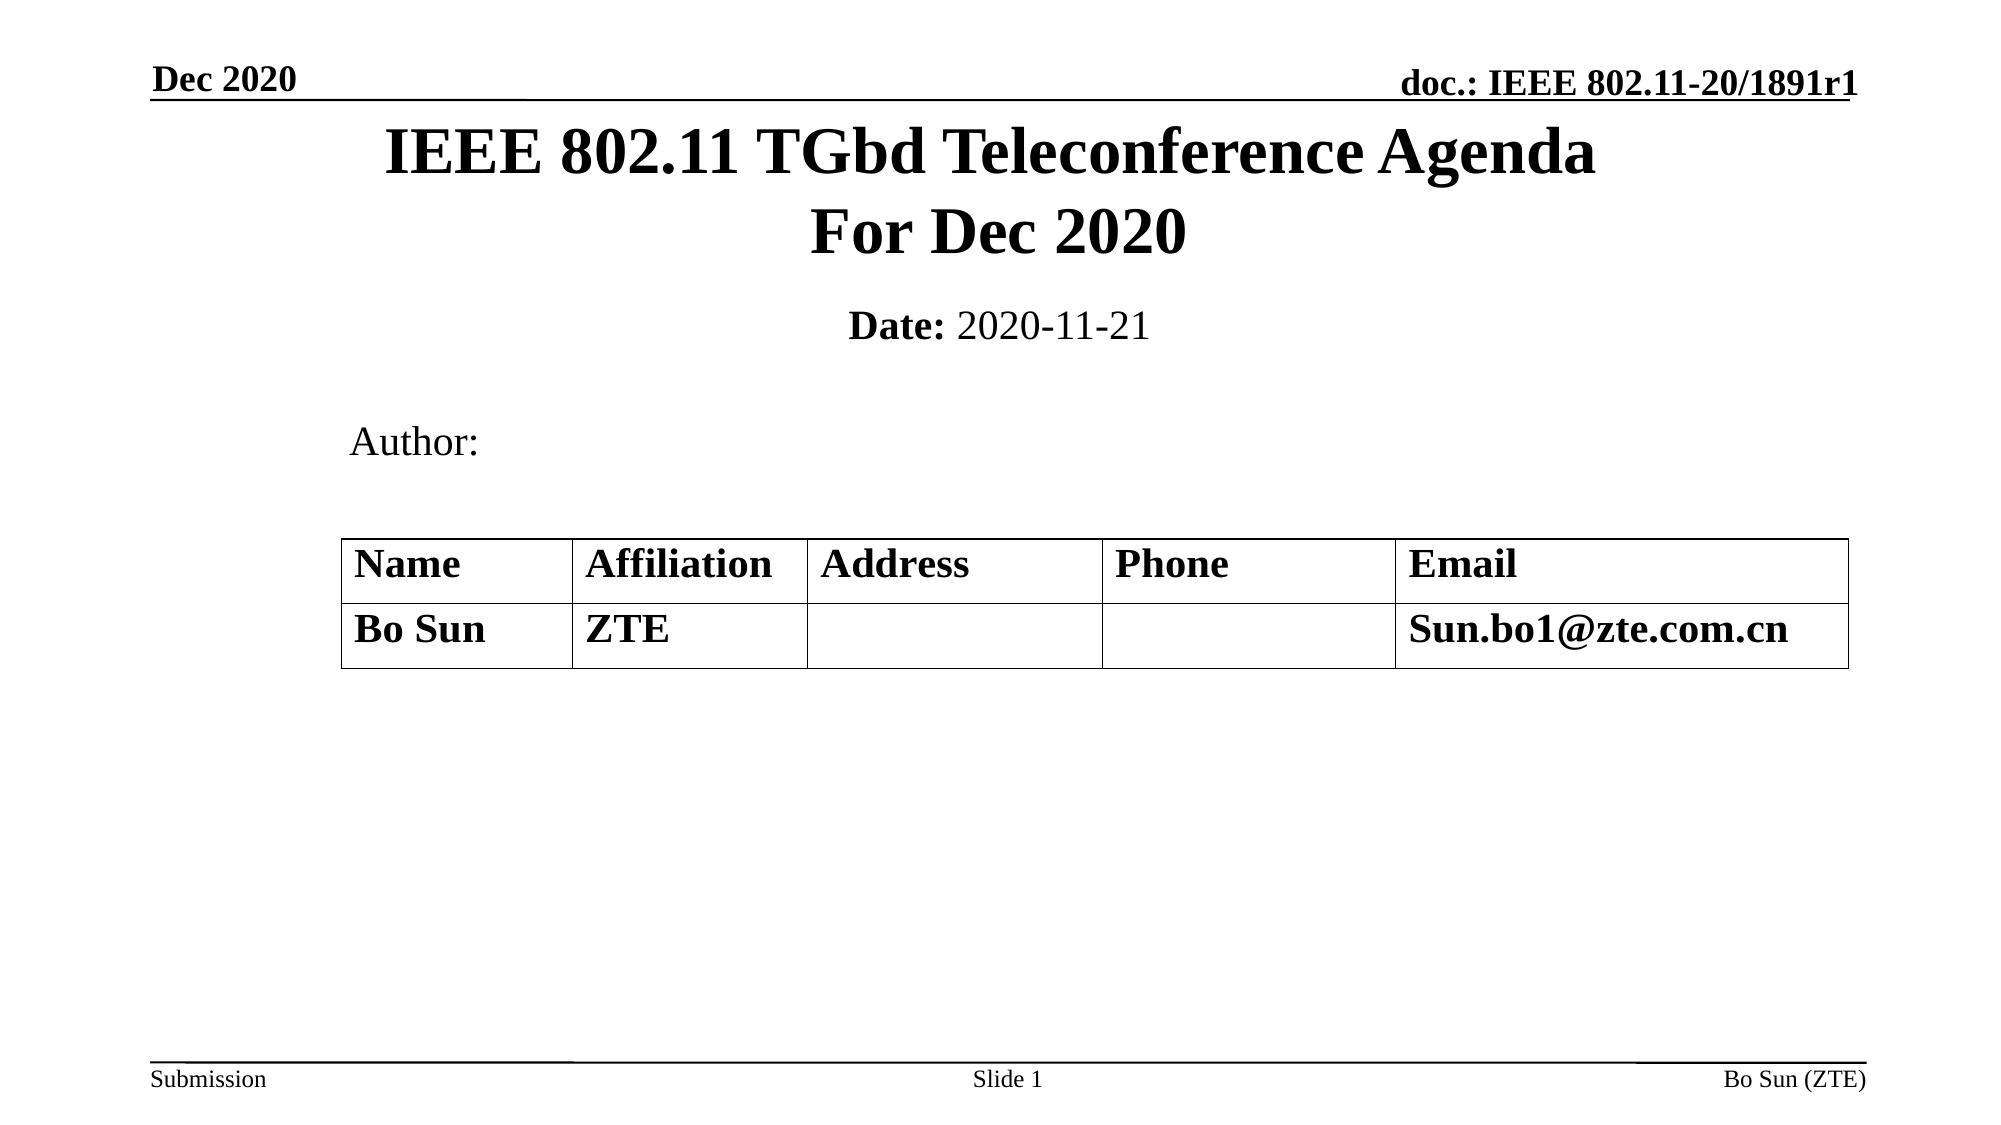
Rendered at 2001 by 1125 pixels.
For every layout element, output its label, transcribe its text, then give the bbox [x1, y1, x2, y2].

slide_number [152, 54, 563, 100]
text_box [323, 538, 1874, 723]
slide_number Slide 1 [949, 1061, 1067, 1123]
text_box Date: 2020-11-21 [362, 290, 1638, 353]
text_box Author: [323, 406, 562, 469]
text_box IEEE 802.11 TGbd Teleconference Agenda For Dec 2020 [295, 99, 1705, 275]
footer Bo Sun (ZTE) [1169, 1061, 1867, 1093]
